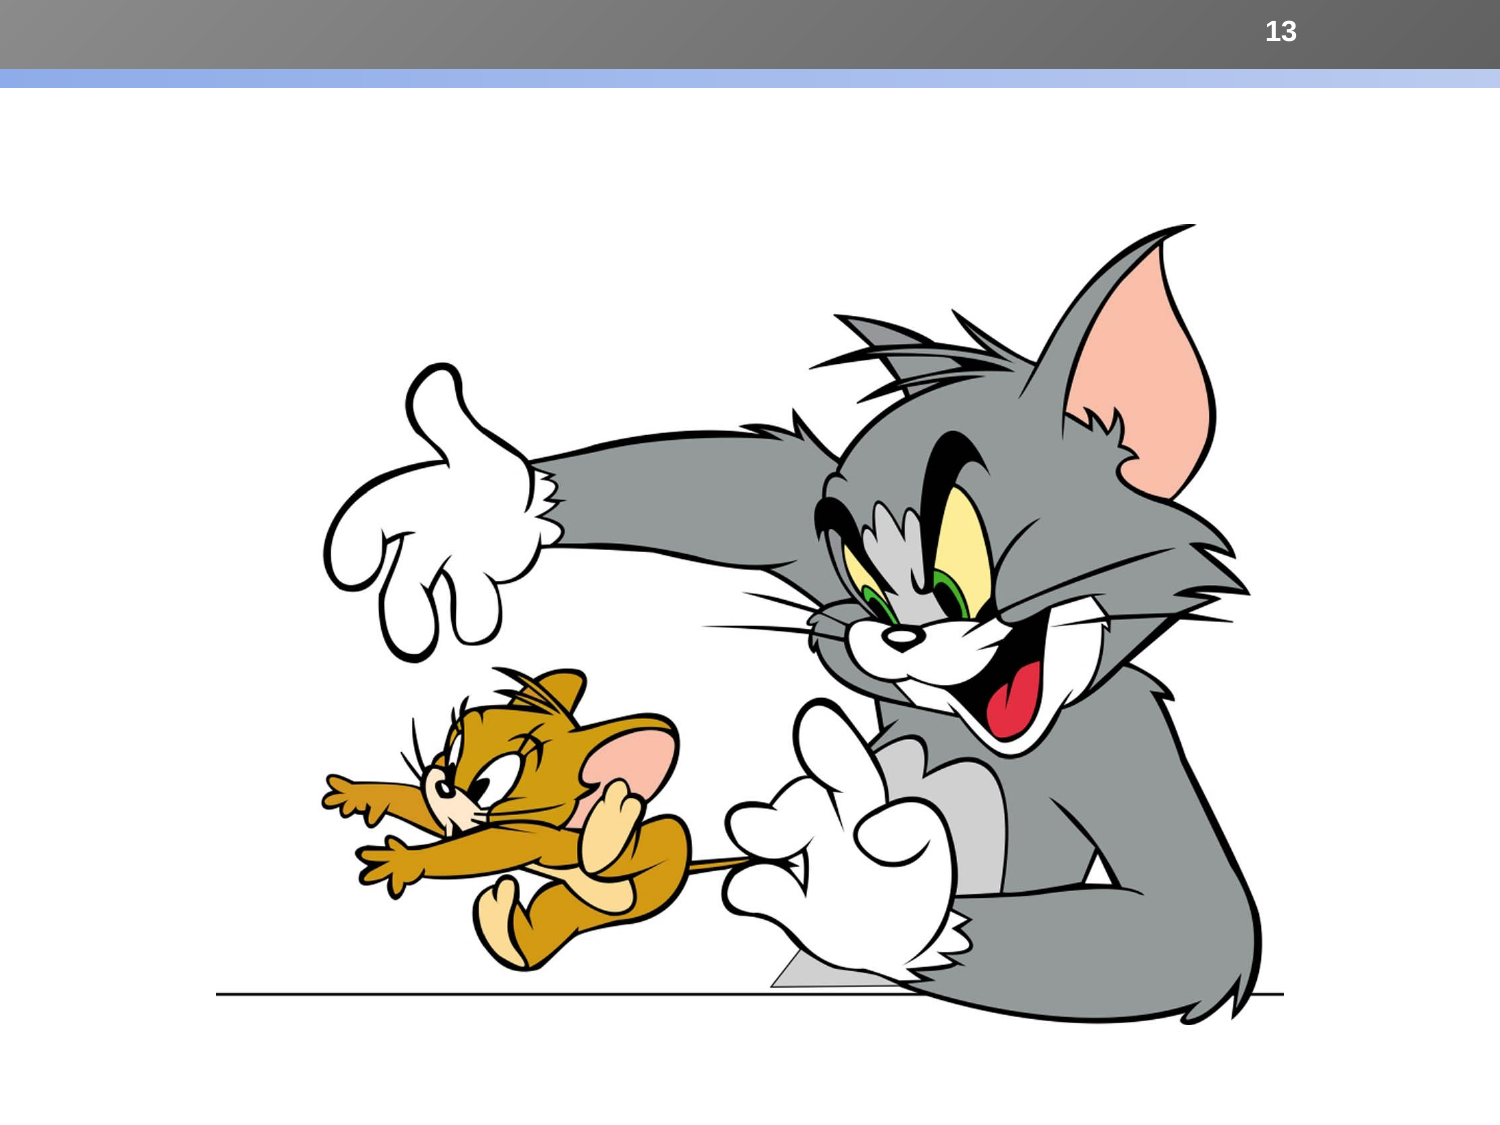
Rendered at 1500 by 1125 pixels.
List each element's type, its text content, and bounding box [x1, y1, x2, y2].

slide_number 13 [1250, 3, 1425, 57]
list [216, 224, 1284, 1026]
